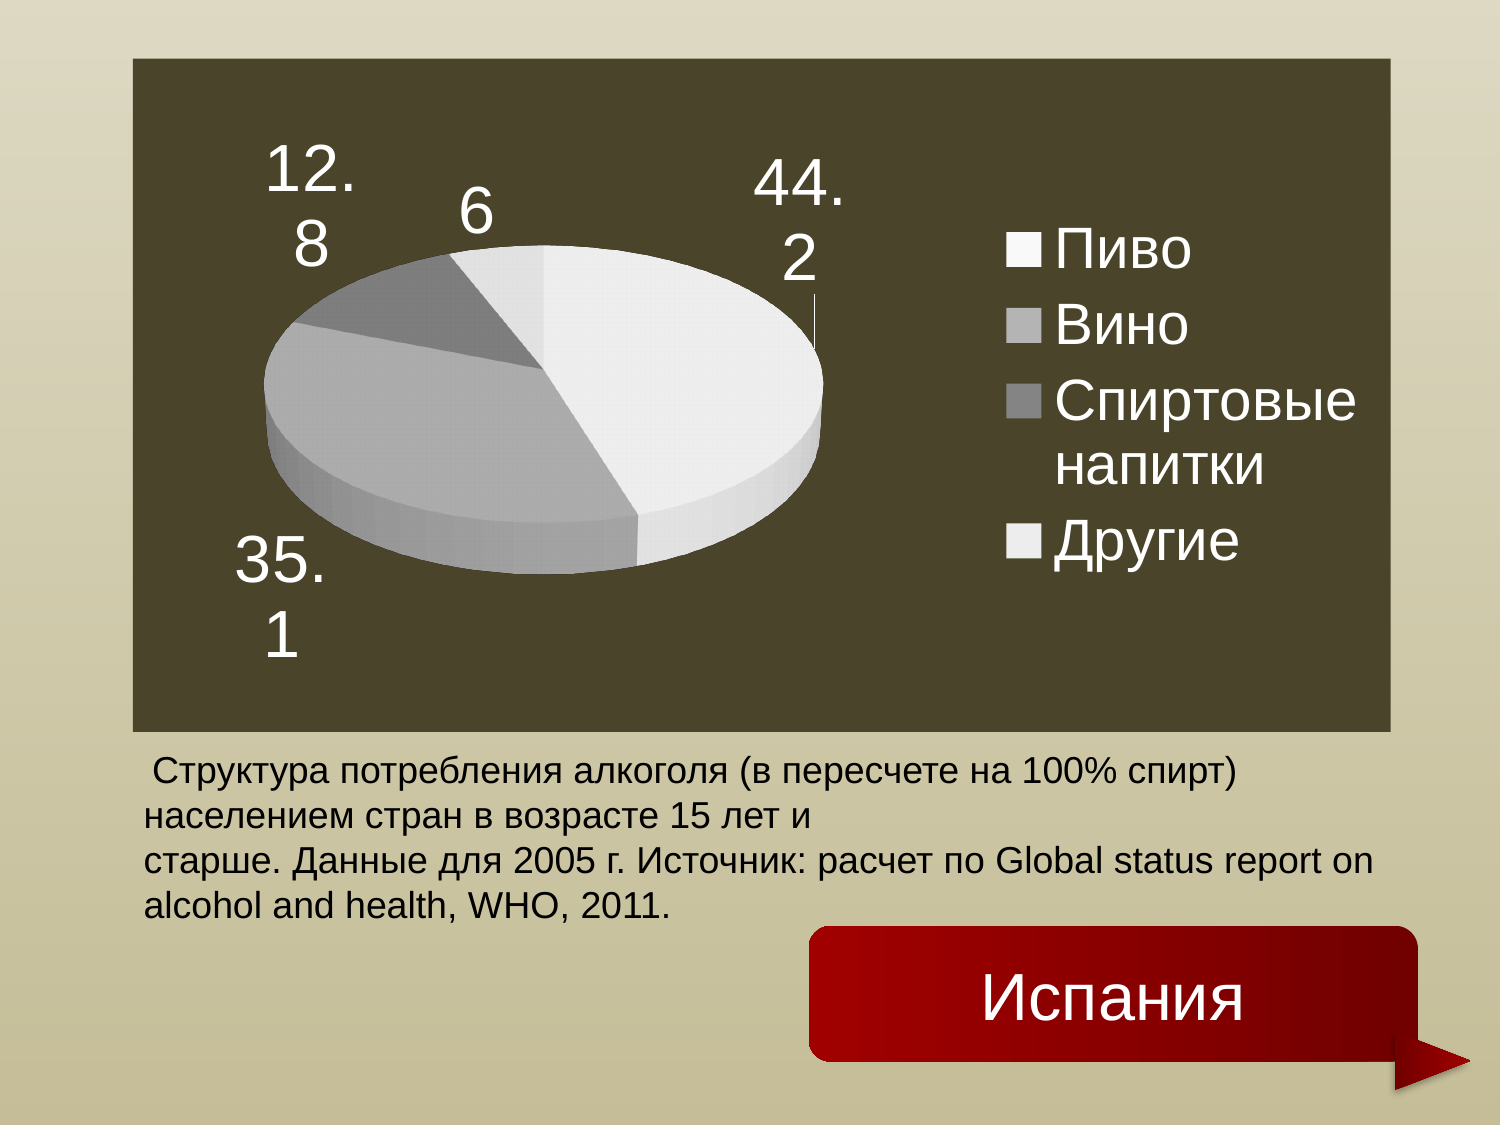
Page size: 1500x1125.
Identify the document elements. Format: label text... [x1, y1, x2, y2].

chart [132, 58, 1391, 732]
text_box Структура потребления алкоголя (в пересчете на 100% спирт) населением стран в возрасте 15 лет и старше. Данные для 2005 г. Источник: расчет по Global status report on alcohol and health, WHO, 2011. [128, 738, 1395, 933]
text_box [1392, 1029, 1473, 1093]
text_box Испания [806, 923, 1421, 1064]
